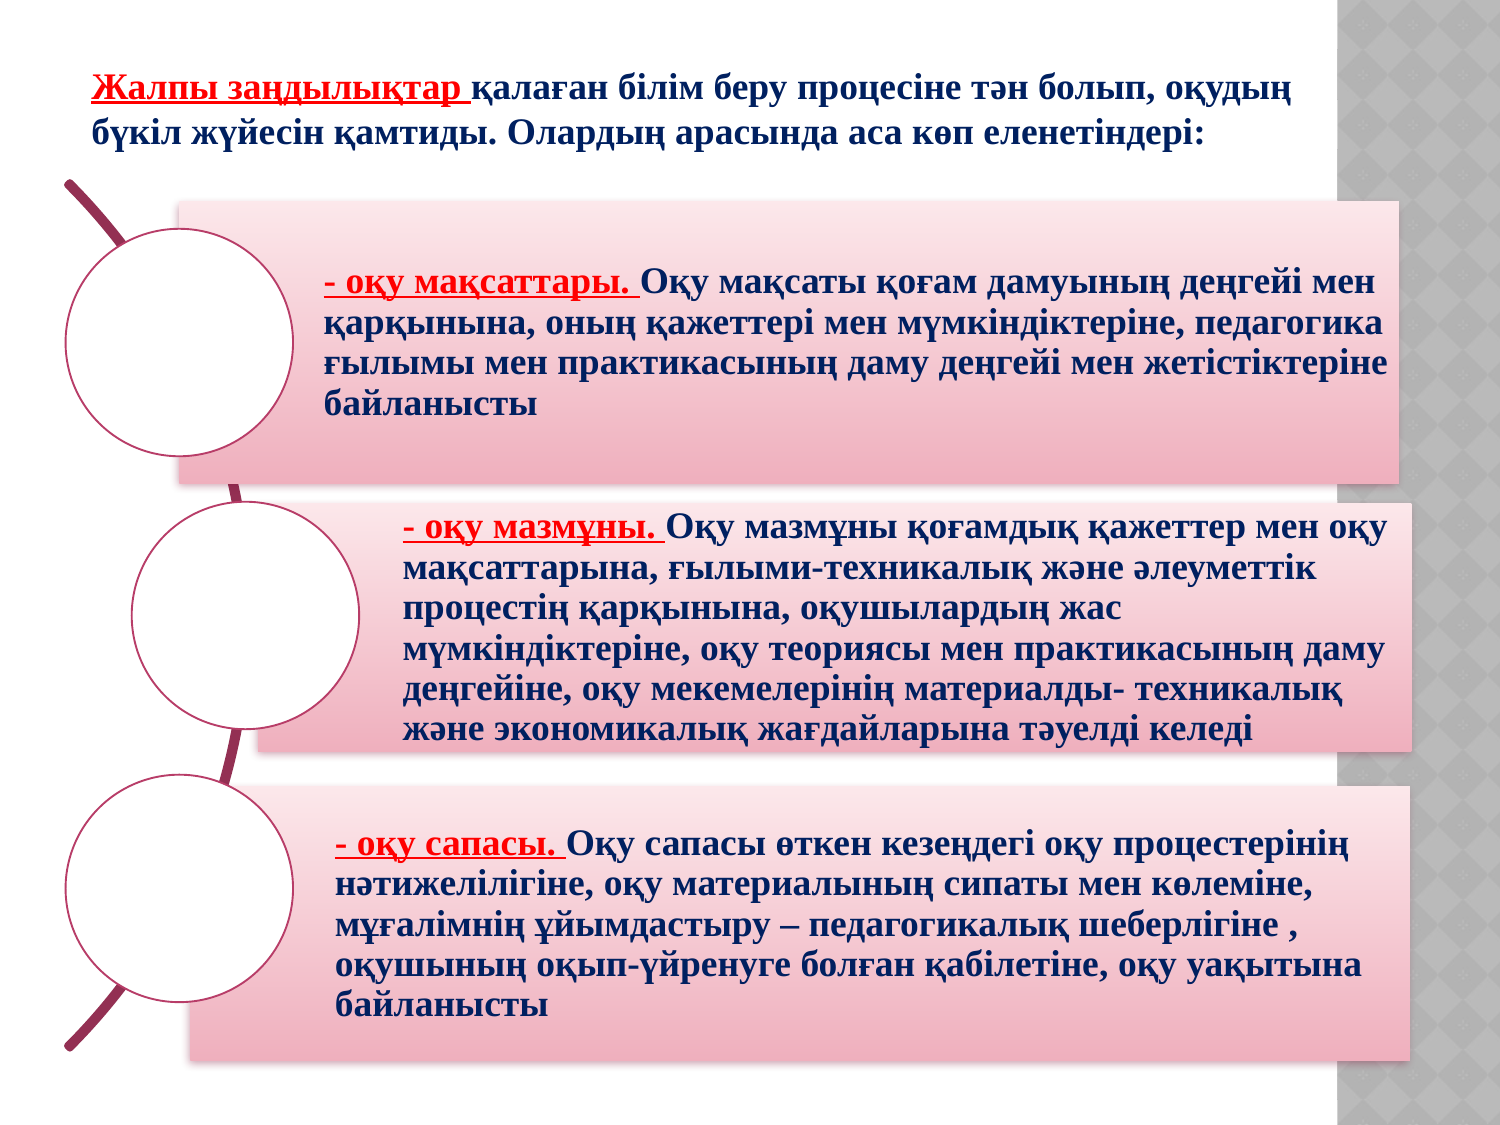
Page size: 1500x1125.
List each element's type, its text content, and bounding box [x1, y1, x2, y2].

text_box Жалпы заңдылықтар қалаған білім беру процесіне тəн болып, оқудың бүкіл жүйесін қамтиды. Олардың арасында аса көп еленетіндері: [76, 54, 1329, 159]
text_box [52, 160, 1412, 1071]
